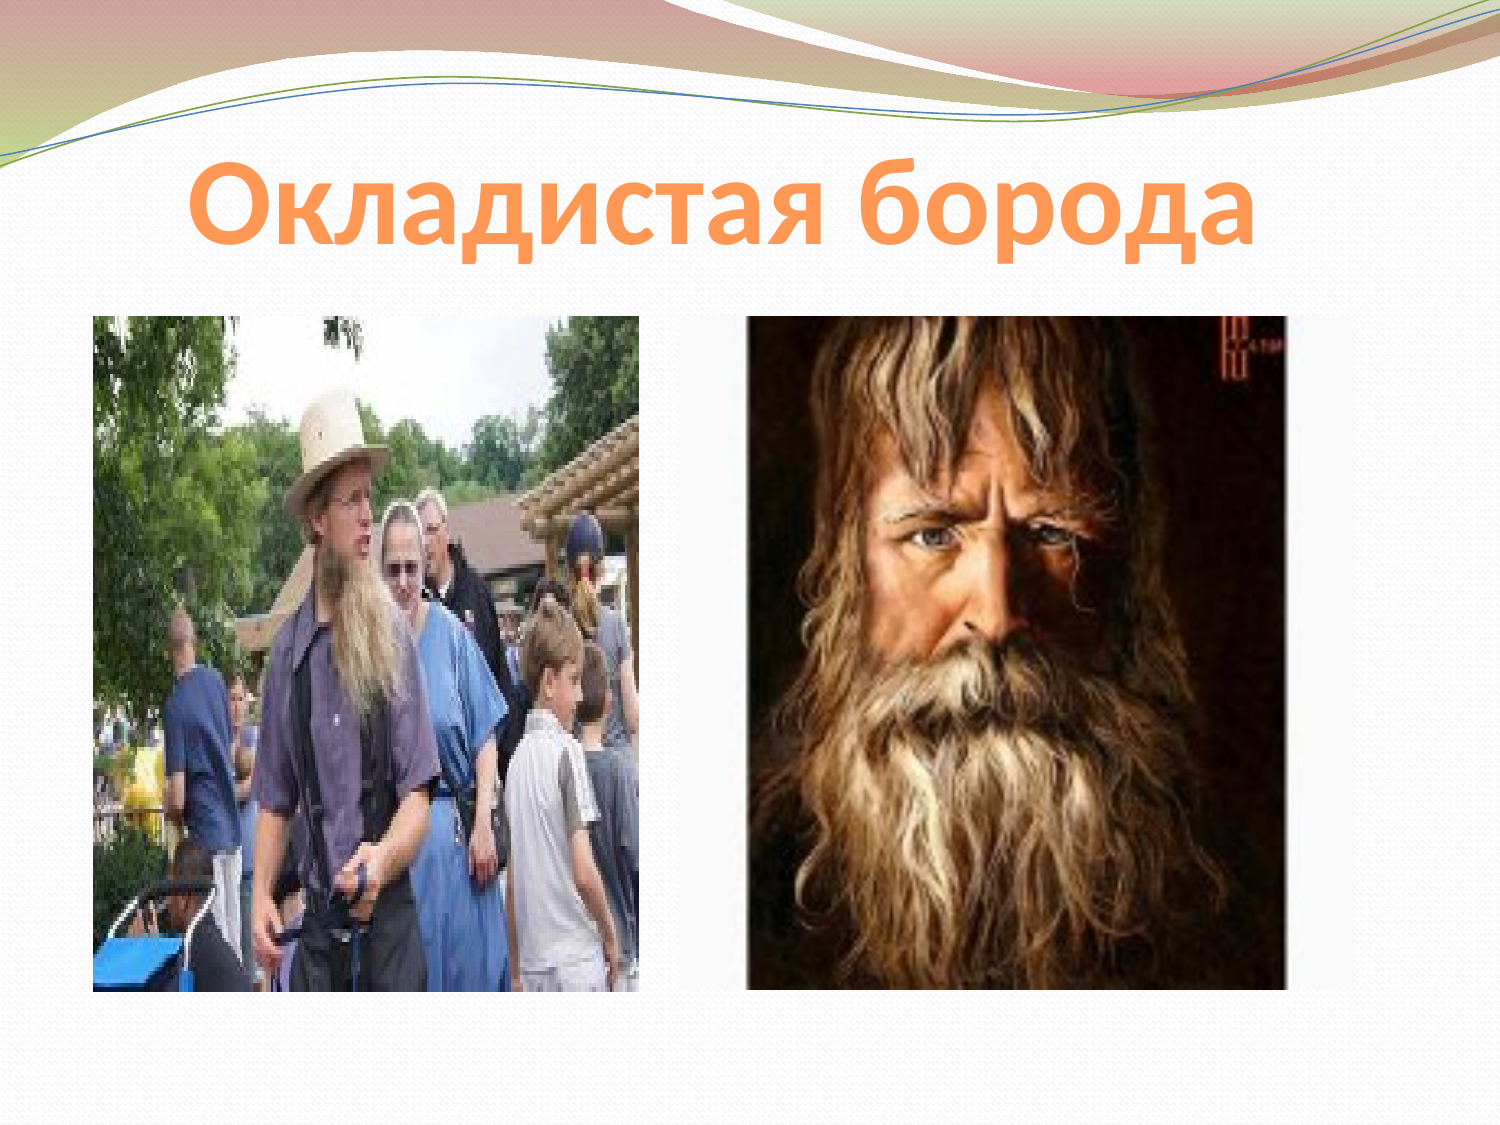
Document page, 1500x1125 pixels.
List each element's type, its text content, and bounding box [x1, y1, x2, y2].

title Окладистая борода [75, 82, 1425, 270]
picture [679, 316, 1354, 991]
picture [93, 316, 639, 992]
